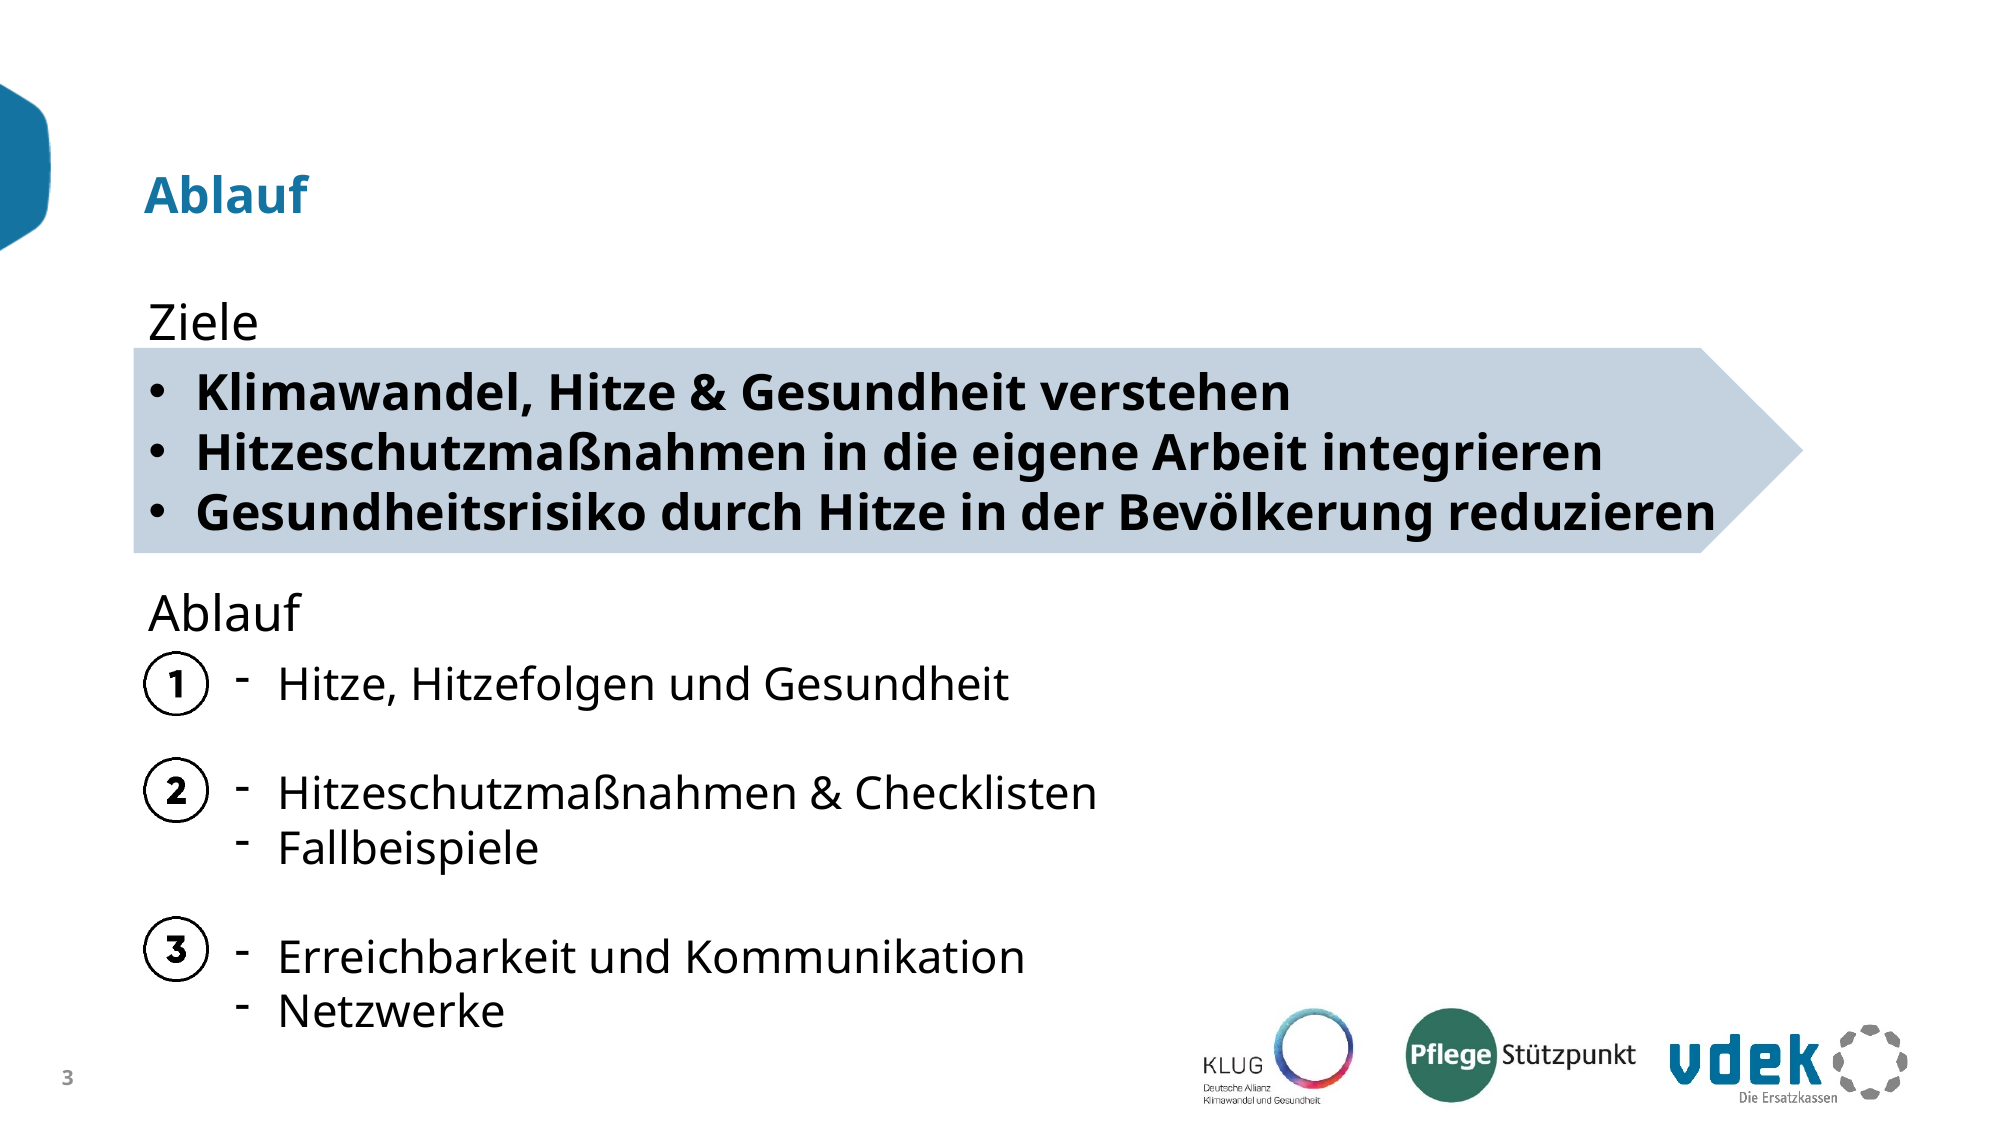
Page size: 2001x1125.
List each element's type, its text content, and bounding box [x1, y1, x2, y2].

text_box Hitze, Hitzefolgen und Gesundheit Hitzeschutzmaßnahmen & Checklisten Fallbeispiele Erreichbarkeit und Kommunikation Netzwerke [220, 647, 1343, 1047]
footer [102, 1057, 1457, 1117]
picture [1391, 993, 1650, 1117]
list Ziele Ablauf [133, 290, 1898, 941]
picture [1666, 1021, 1910, 1106]
picture [0, 78, 58, 256]
picture [1189, 995, 1366, 1057]
picture [143, 916, 209, 982]
title Ablauf [129, 78, 1898, 232]
picture [143, 650, 209, 716]
slide_number 3 [0, 1057, 89, 1116]
picture [143, 757, 209, 823]
text_box Klimawandel, Hitze & Gesundheit verstehen Hitzeschutzmaßnahmen in die eigene Arbeit integrieren Gesundheitsrisiko durch Hitze in der Bevölkerung reduzieren [133, 347, 1804, 554]
